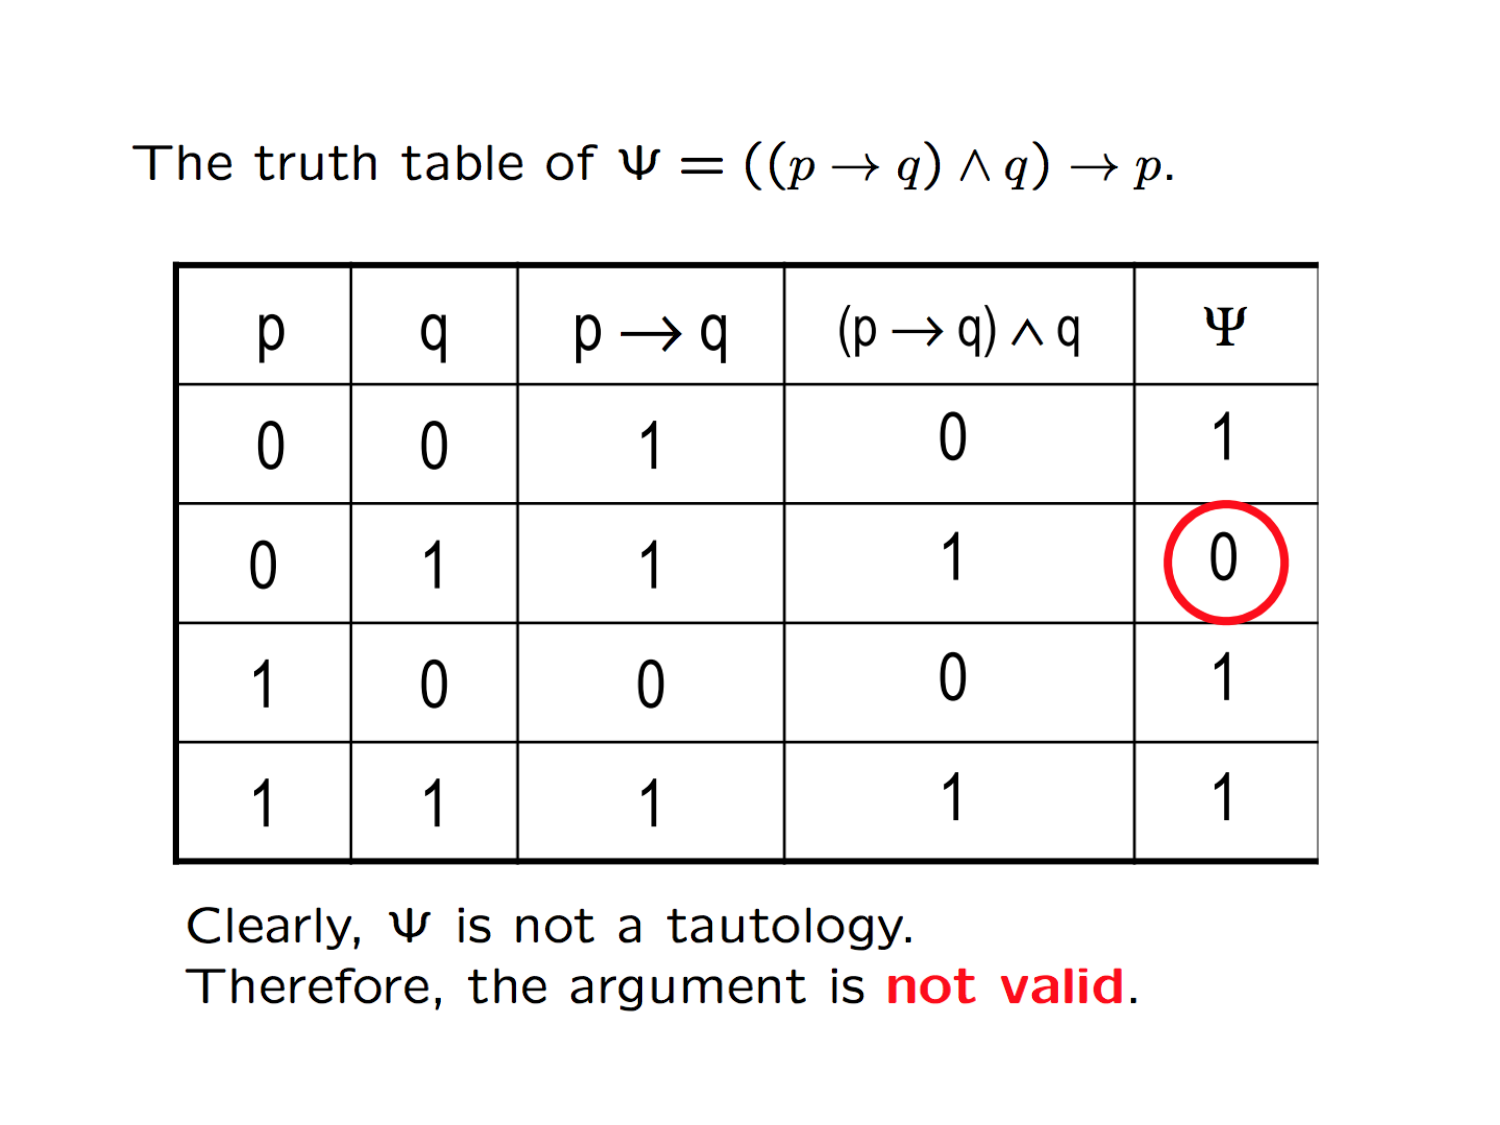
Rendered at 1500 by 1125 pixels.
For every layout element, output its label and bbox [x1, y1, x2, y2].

picture [118, 123, 1188, 218]
picture [151, 235, 1349, 1044]
